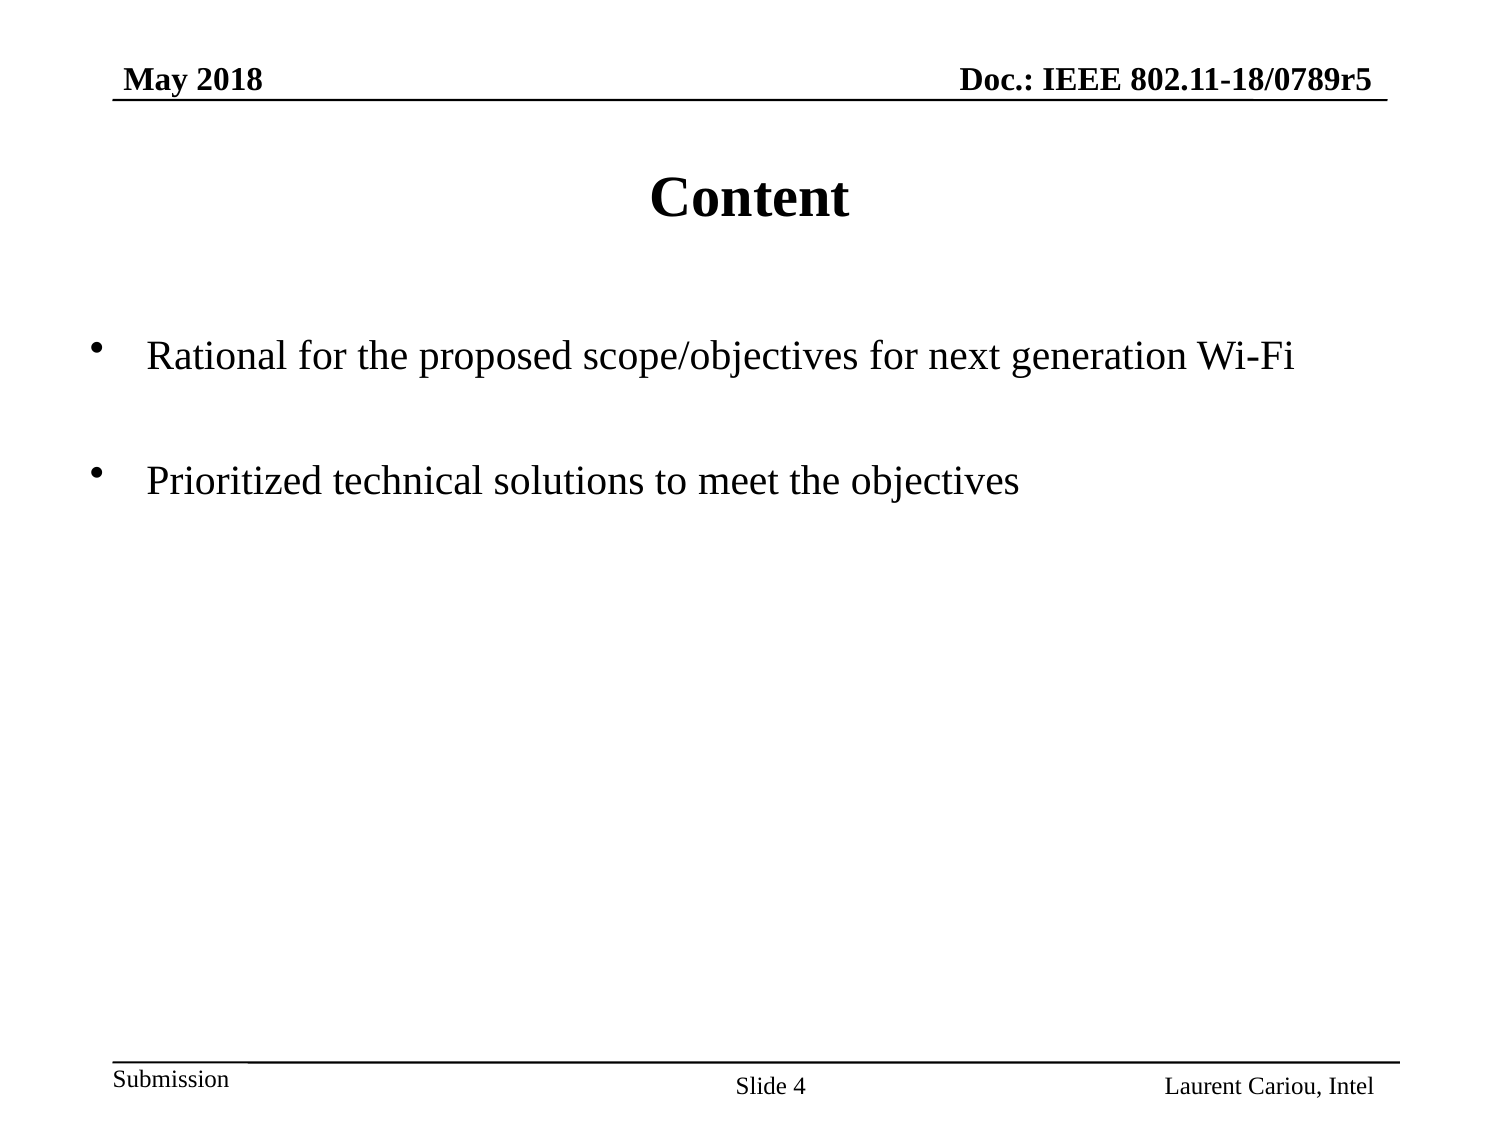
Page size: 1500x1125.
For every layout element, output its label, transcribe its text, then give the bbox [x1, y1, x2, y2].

list Rational for the proposed scope/objectives for next generation Wi-Fi Prioritized technical solutions to meet the objectives [74, 319, 1425, 1063]
title Content [74, 98, 1426, 288]
text_box Laurent Cariou, Intel [1149, 1062, 1402, 1088]
text_box Slide 4 [720, 1062, 838, 1088]
